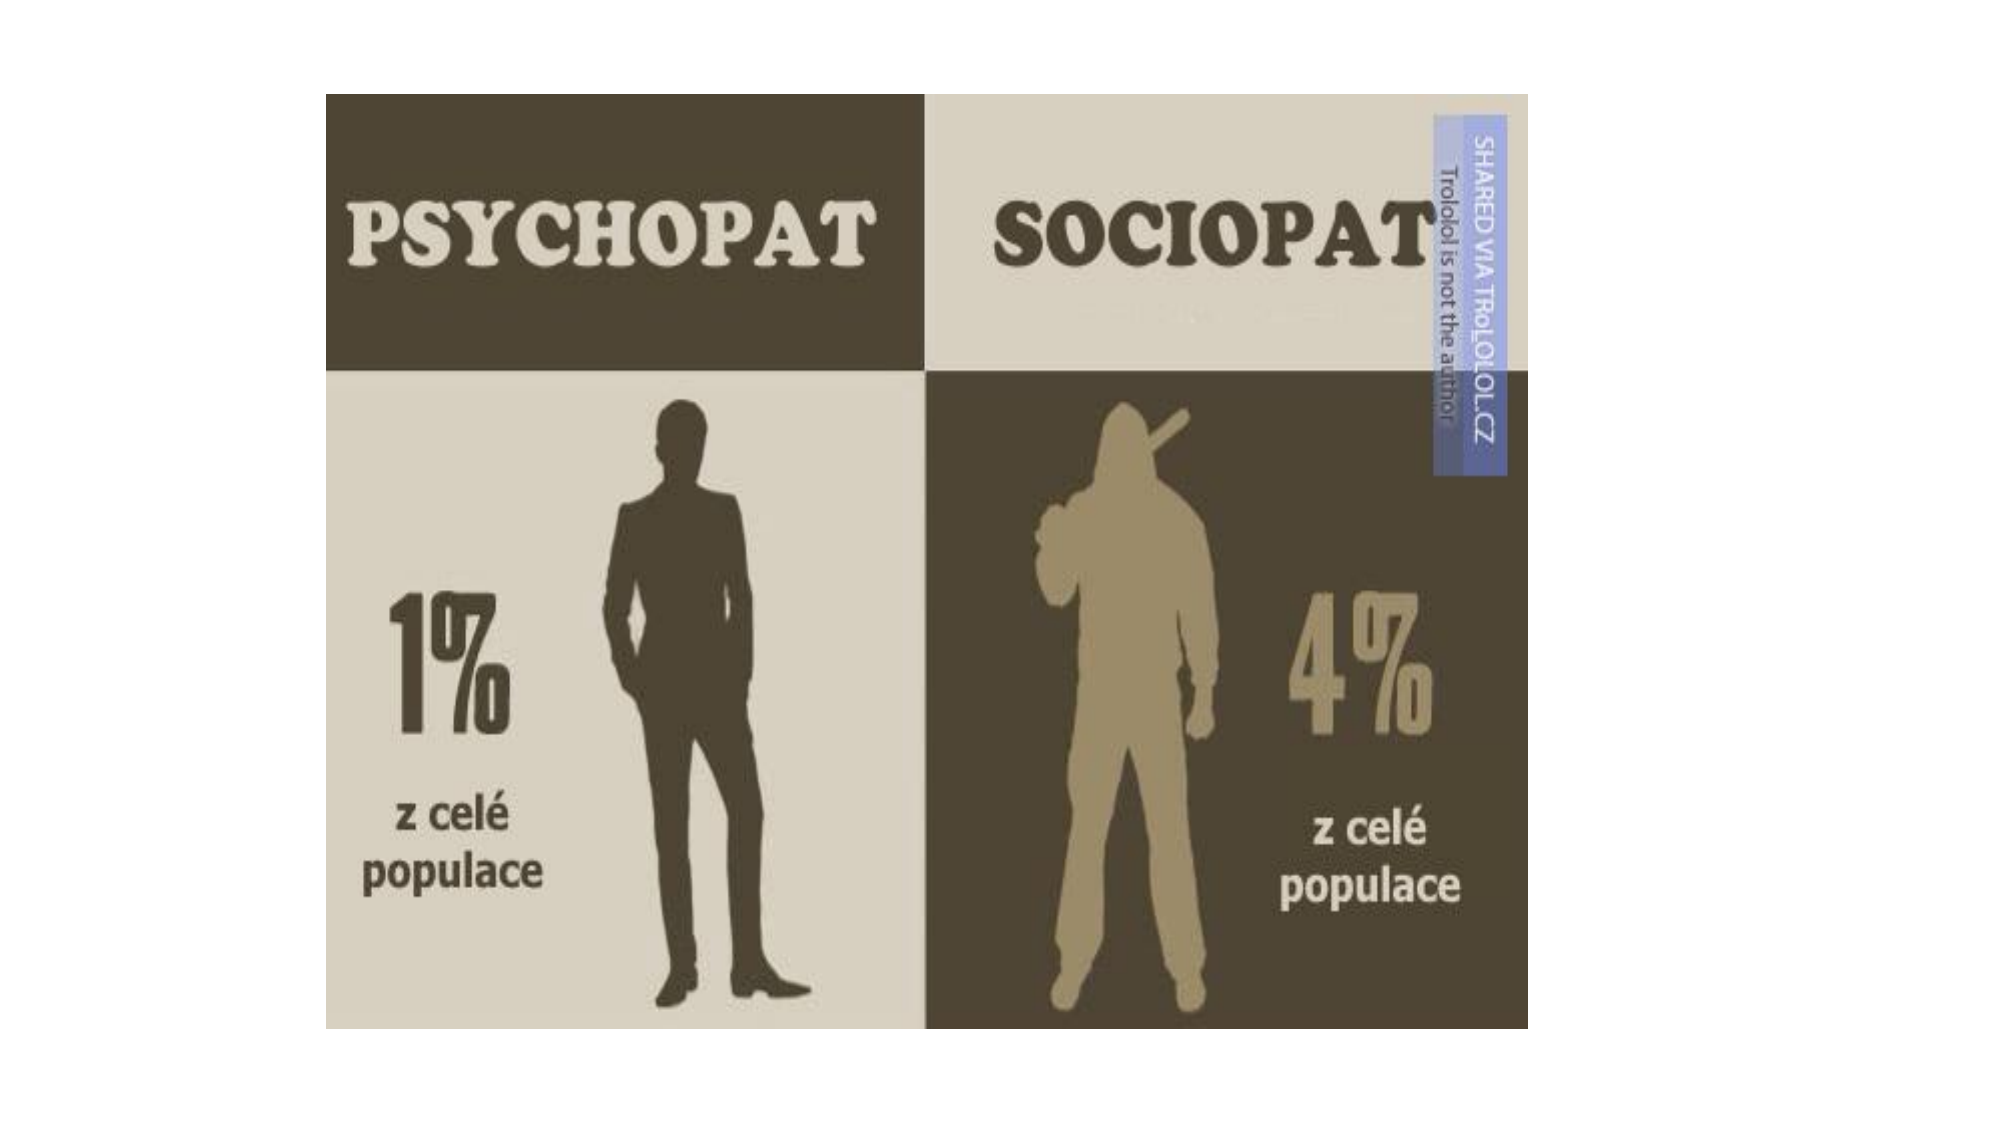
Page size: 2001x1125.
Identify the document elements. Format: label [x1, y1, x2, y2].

picture [325, 94, 1528, 1029]
